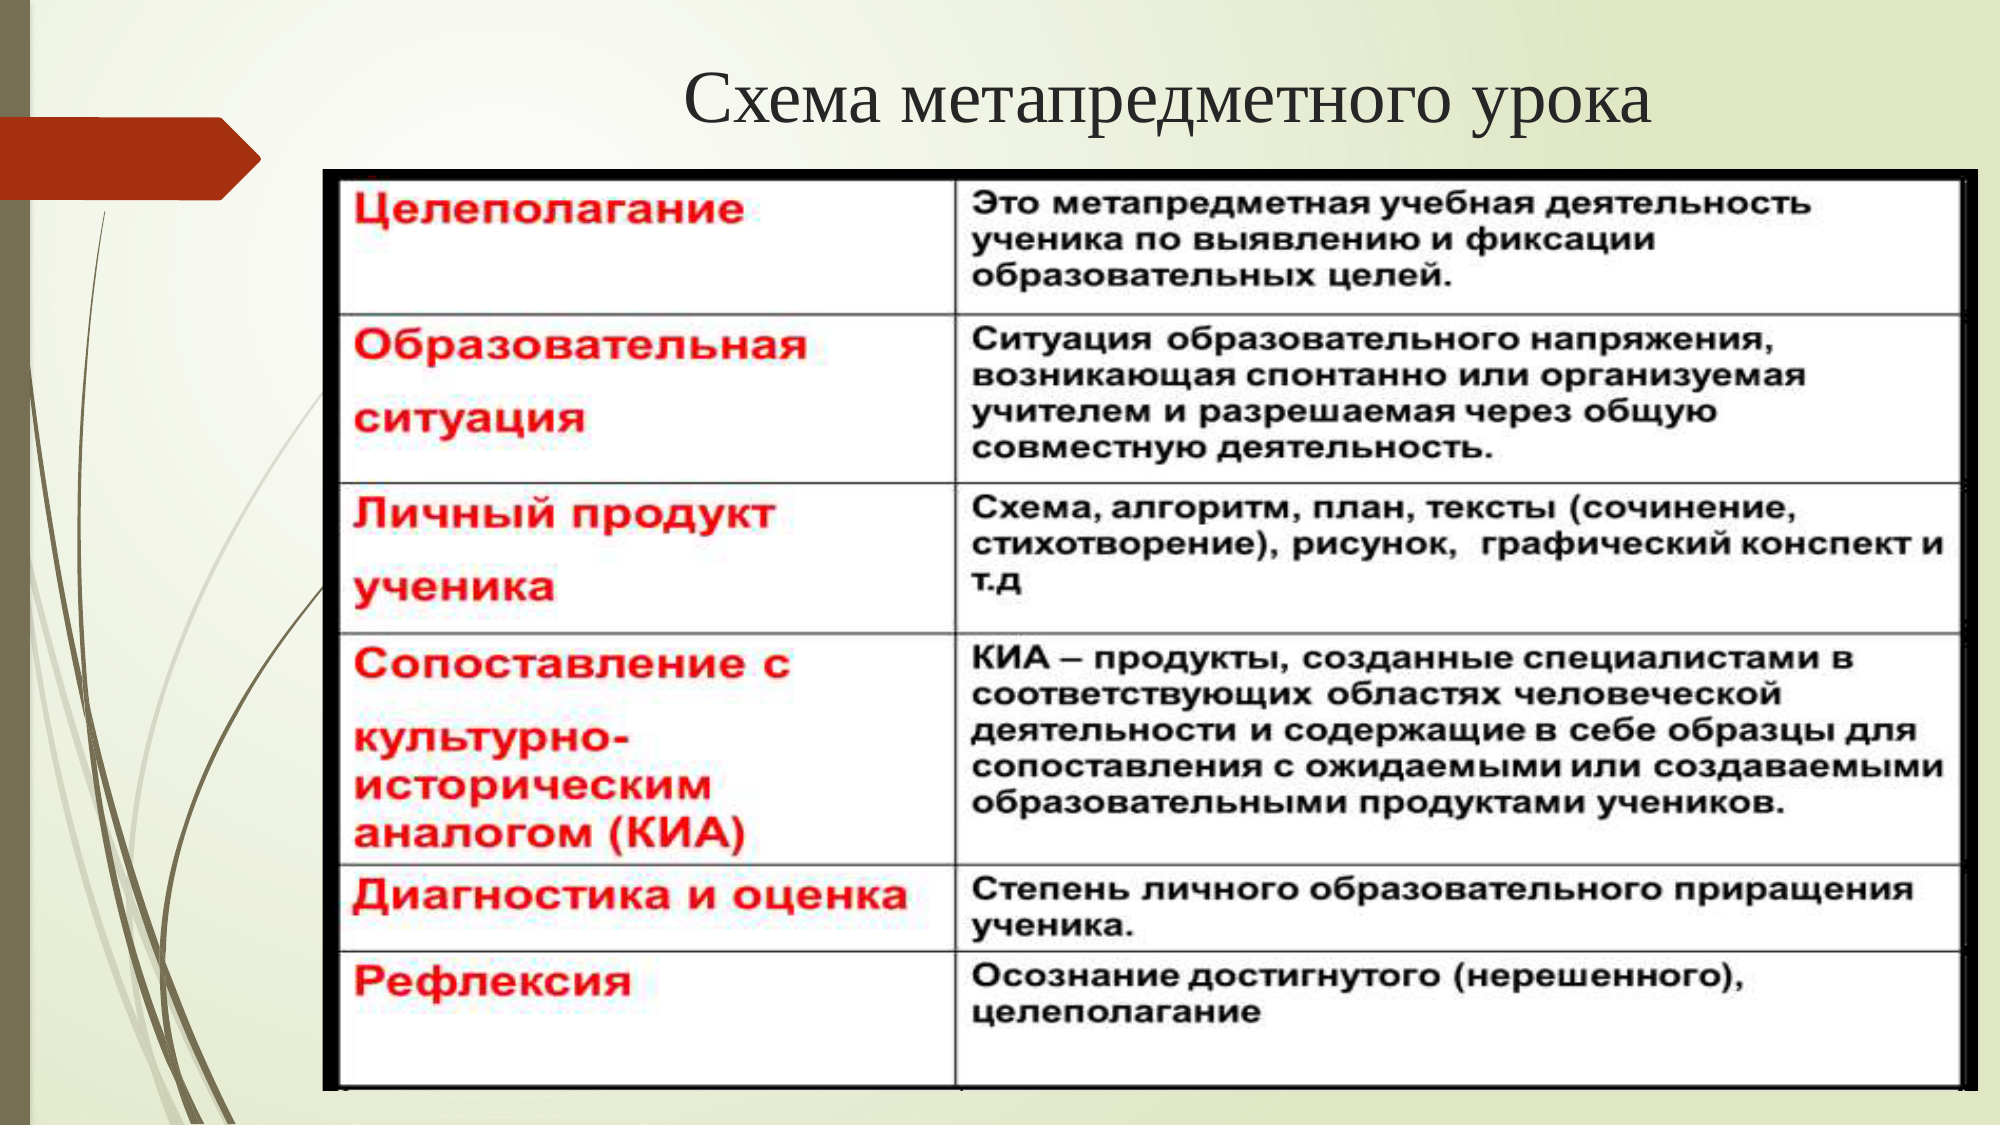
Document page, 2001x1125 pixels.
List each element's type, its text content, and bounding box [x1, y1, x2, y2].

title Схема метапредметного урока [437, 40, 1900, 168]
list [322, 168, 1979, 1091]
